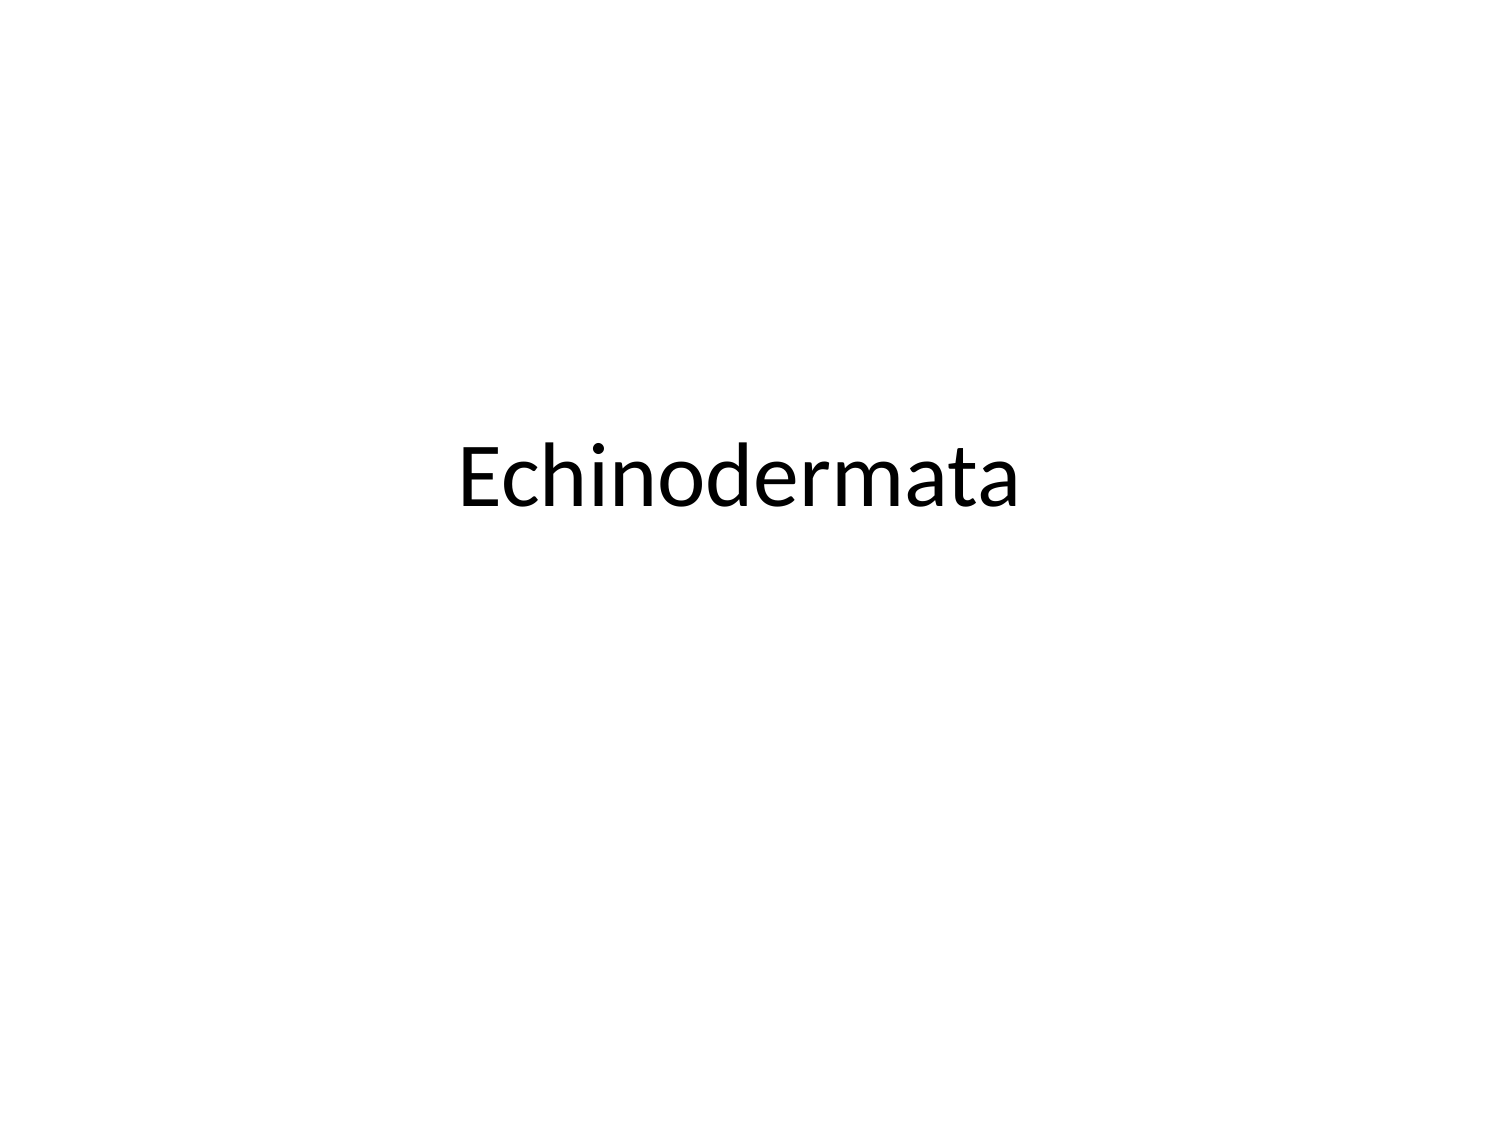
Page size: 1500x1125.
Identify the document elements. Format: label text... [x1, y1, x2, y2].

title Echinodermata [112, 349, 1388, 591]
